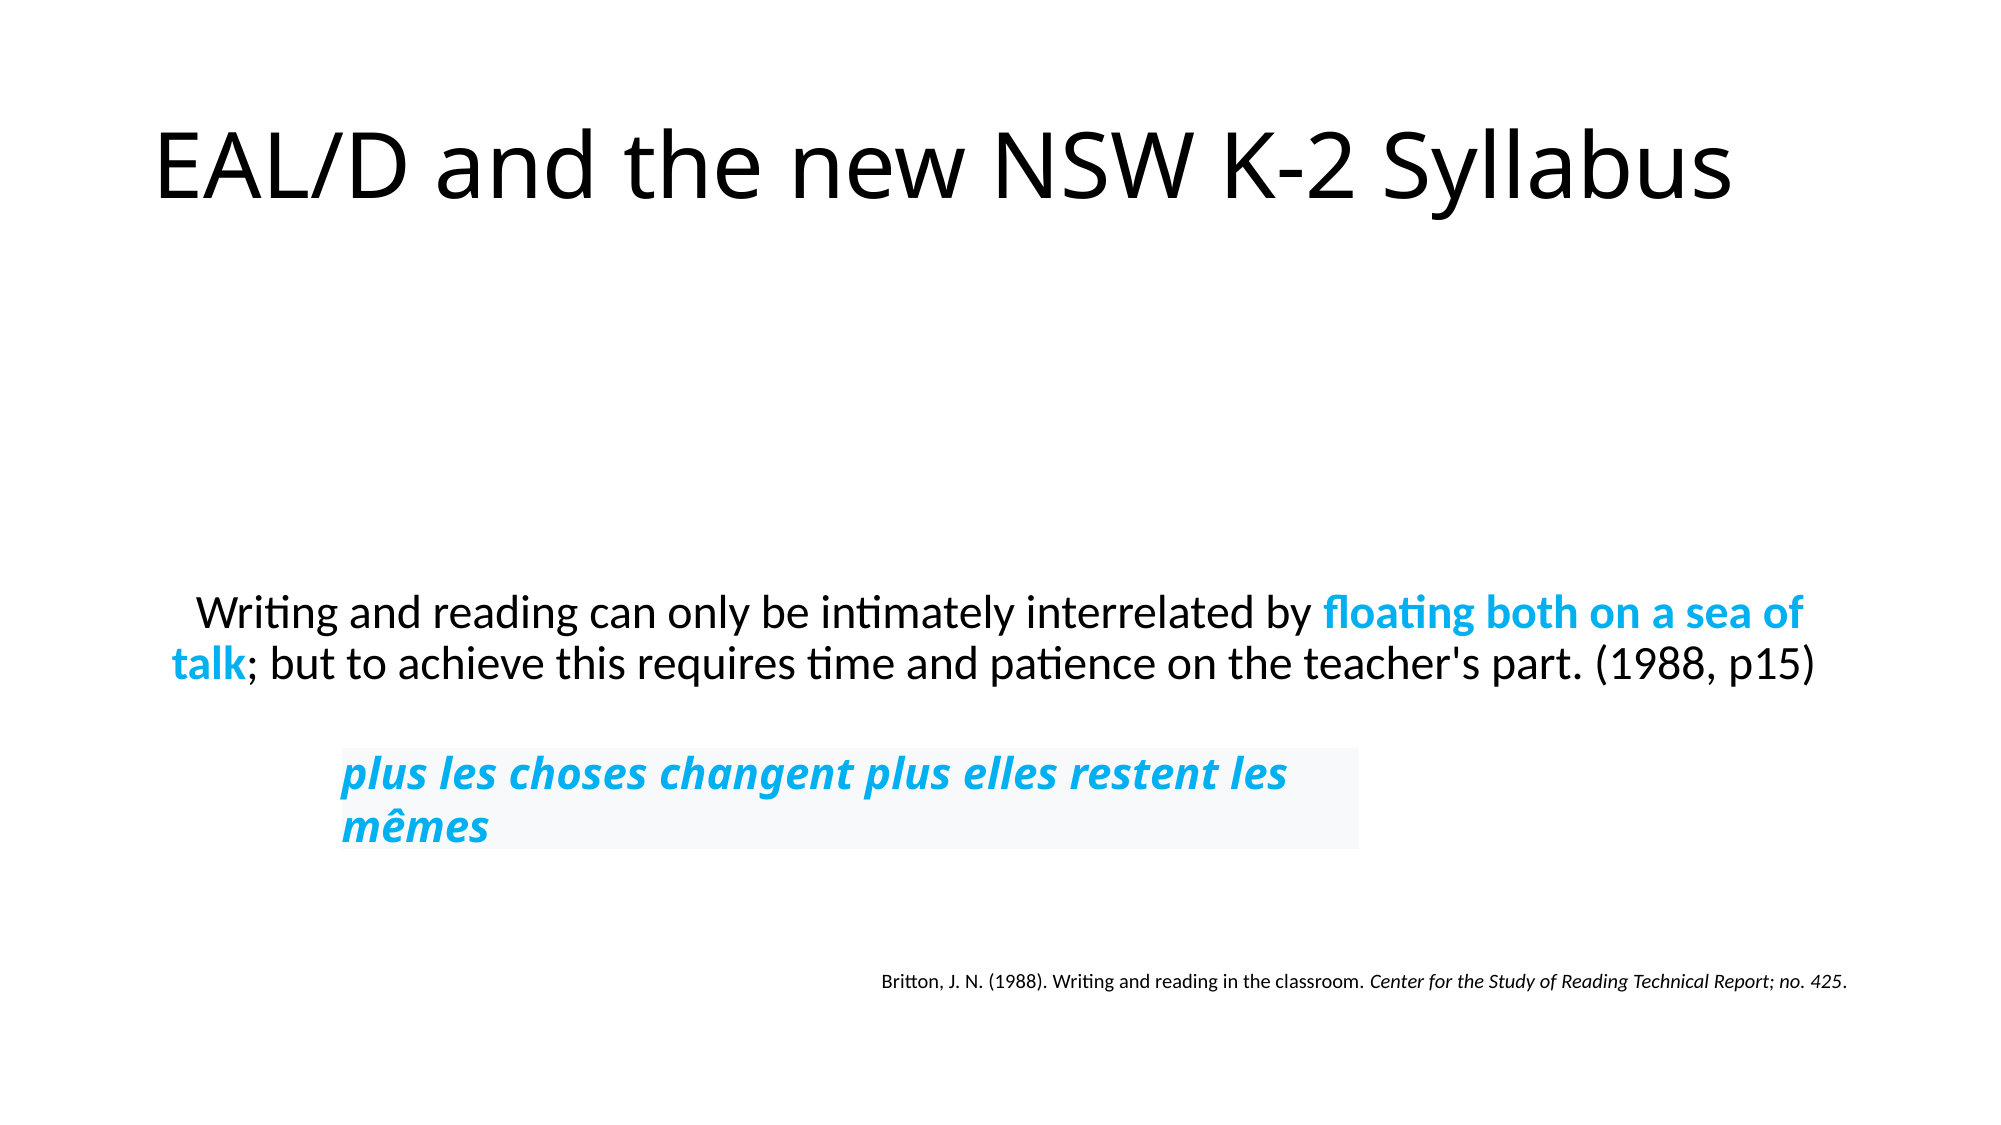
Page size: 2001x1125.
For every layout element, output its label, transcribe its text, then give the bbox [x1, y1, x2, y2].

title EAL/D and the new NSW K-2 Syllabus [137, 59, 1863, 278]
text_box plus les choses changent plus elles restent les mêmes [341, 747, 1359, 849]
list Writing and reading can only be intimately interrelated by floating both on a sea of talk; but to achieve this requires time and patience on the teacher's part. (1988, p15) Britton, J. N. (1988). Writing and reading in the classroom. Center for the Study of Reading Technical Report; no. 425. [137, 299, 1863, 1014]
